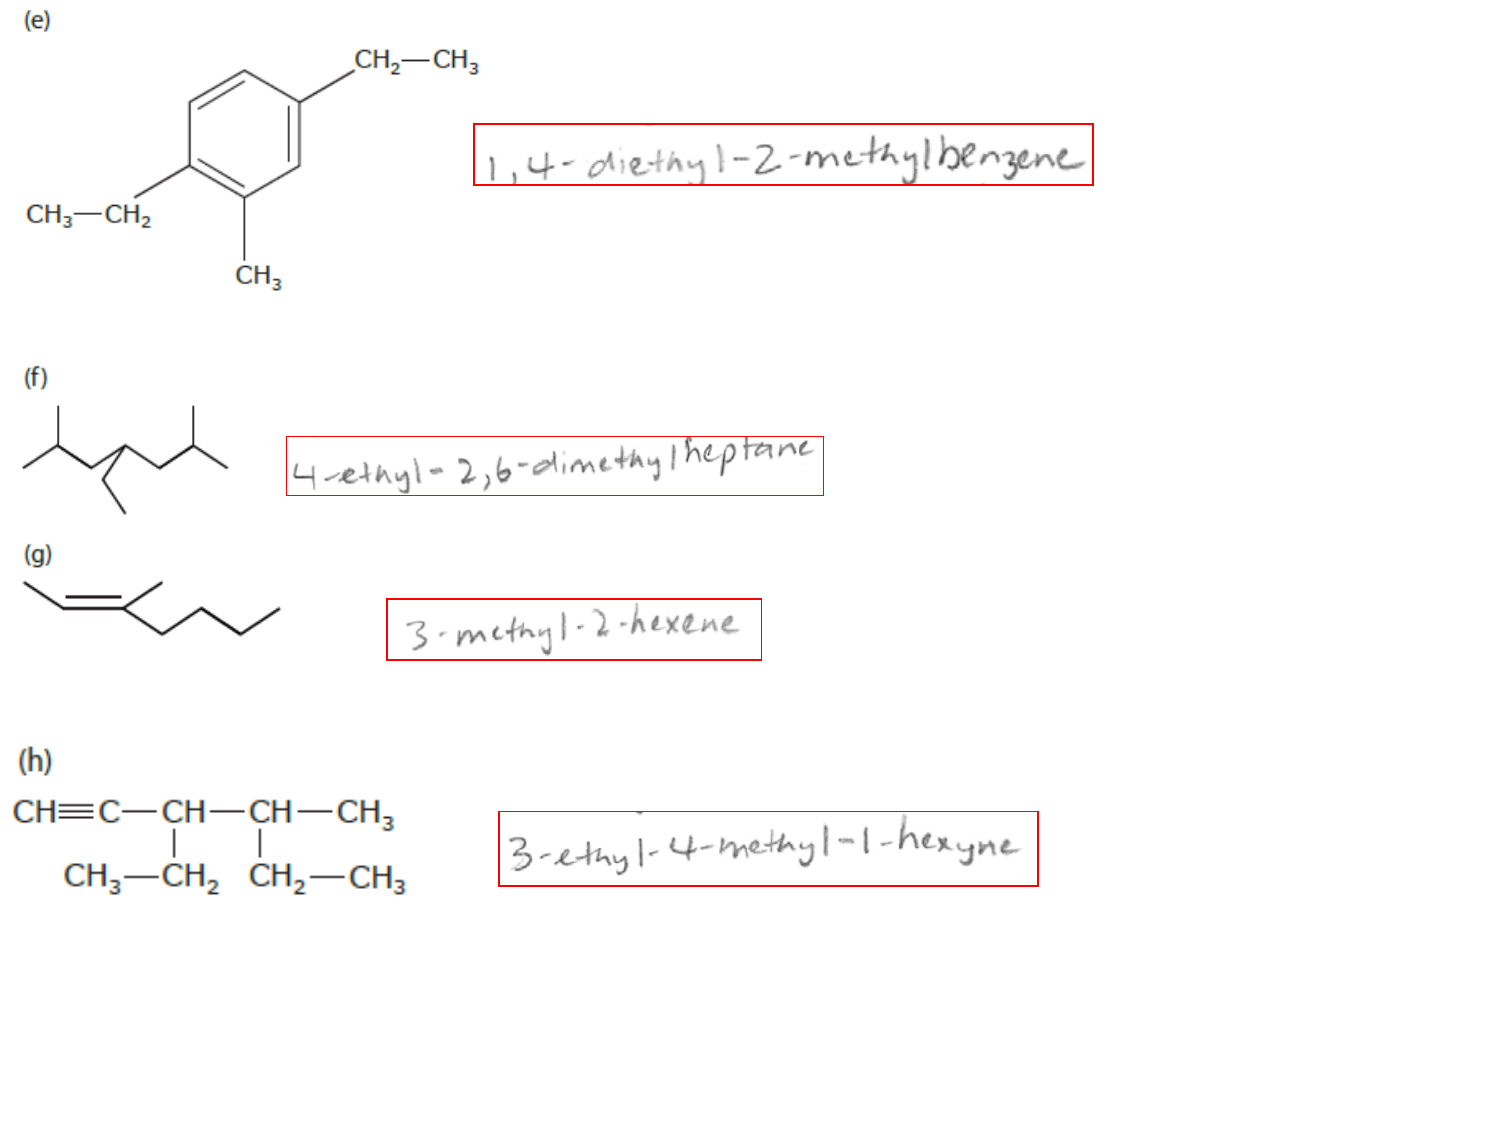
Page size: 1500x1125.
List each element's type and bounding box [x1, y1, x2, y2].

picture [0, 0, 1093, 660]
picture [0, 737, 431, 938]
picture [499, 812, 1038, 886]
